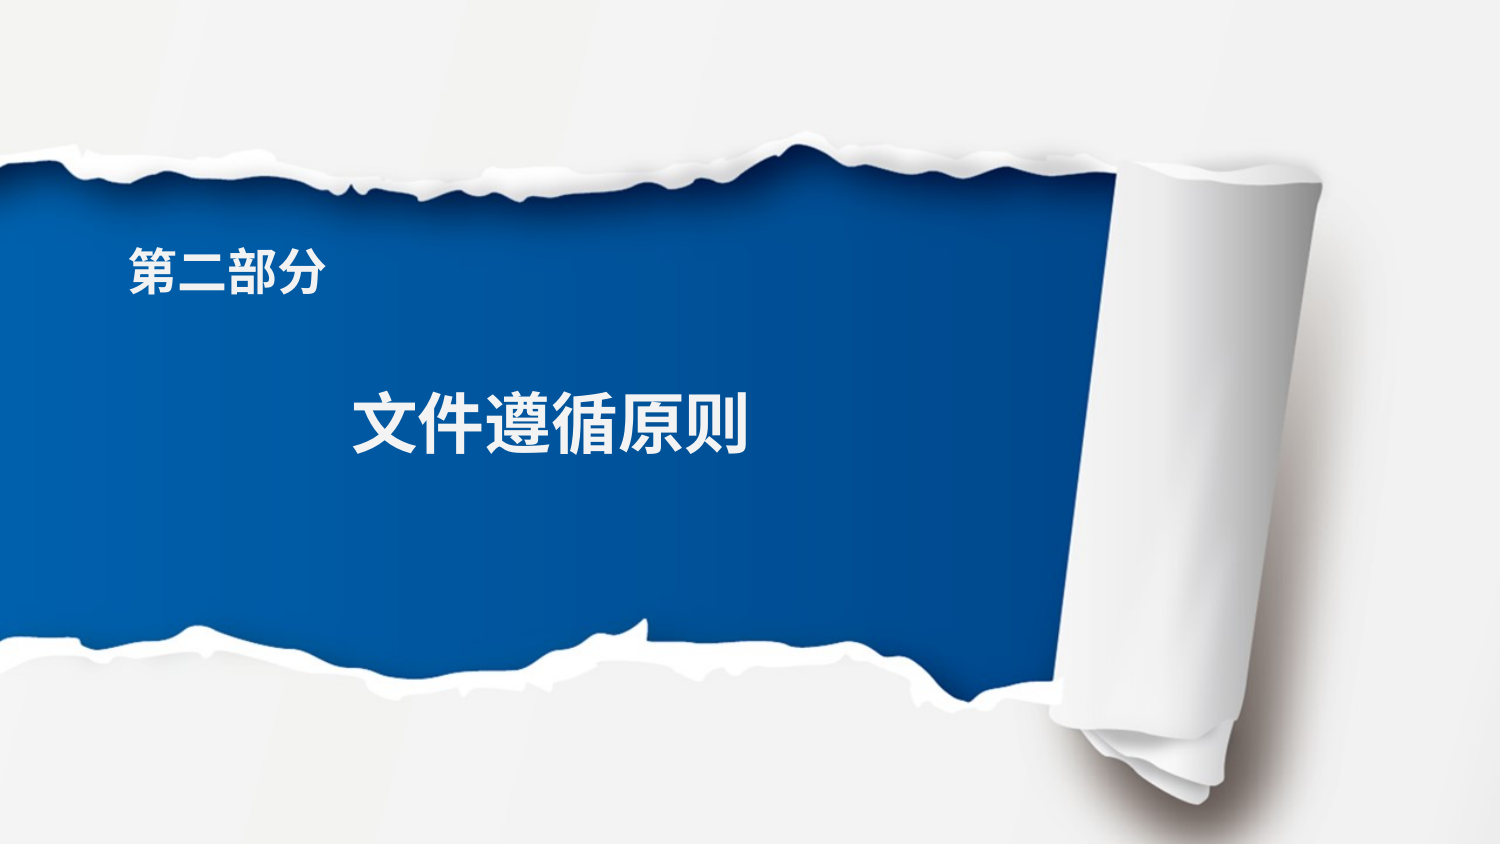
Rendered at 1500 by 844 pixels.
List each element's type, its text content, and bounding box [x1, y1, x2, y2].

text_box 文件遵循原则 [336, 374, 767, 470]
picture [0, 0, 1500, 844]
text_box 第二部分 [112, 232, 343, 308]
